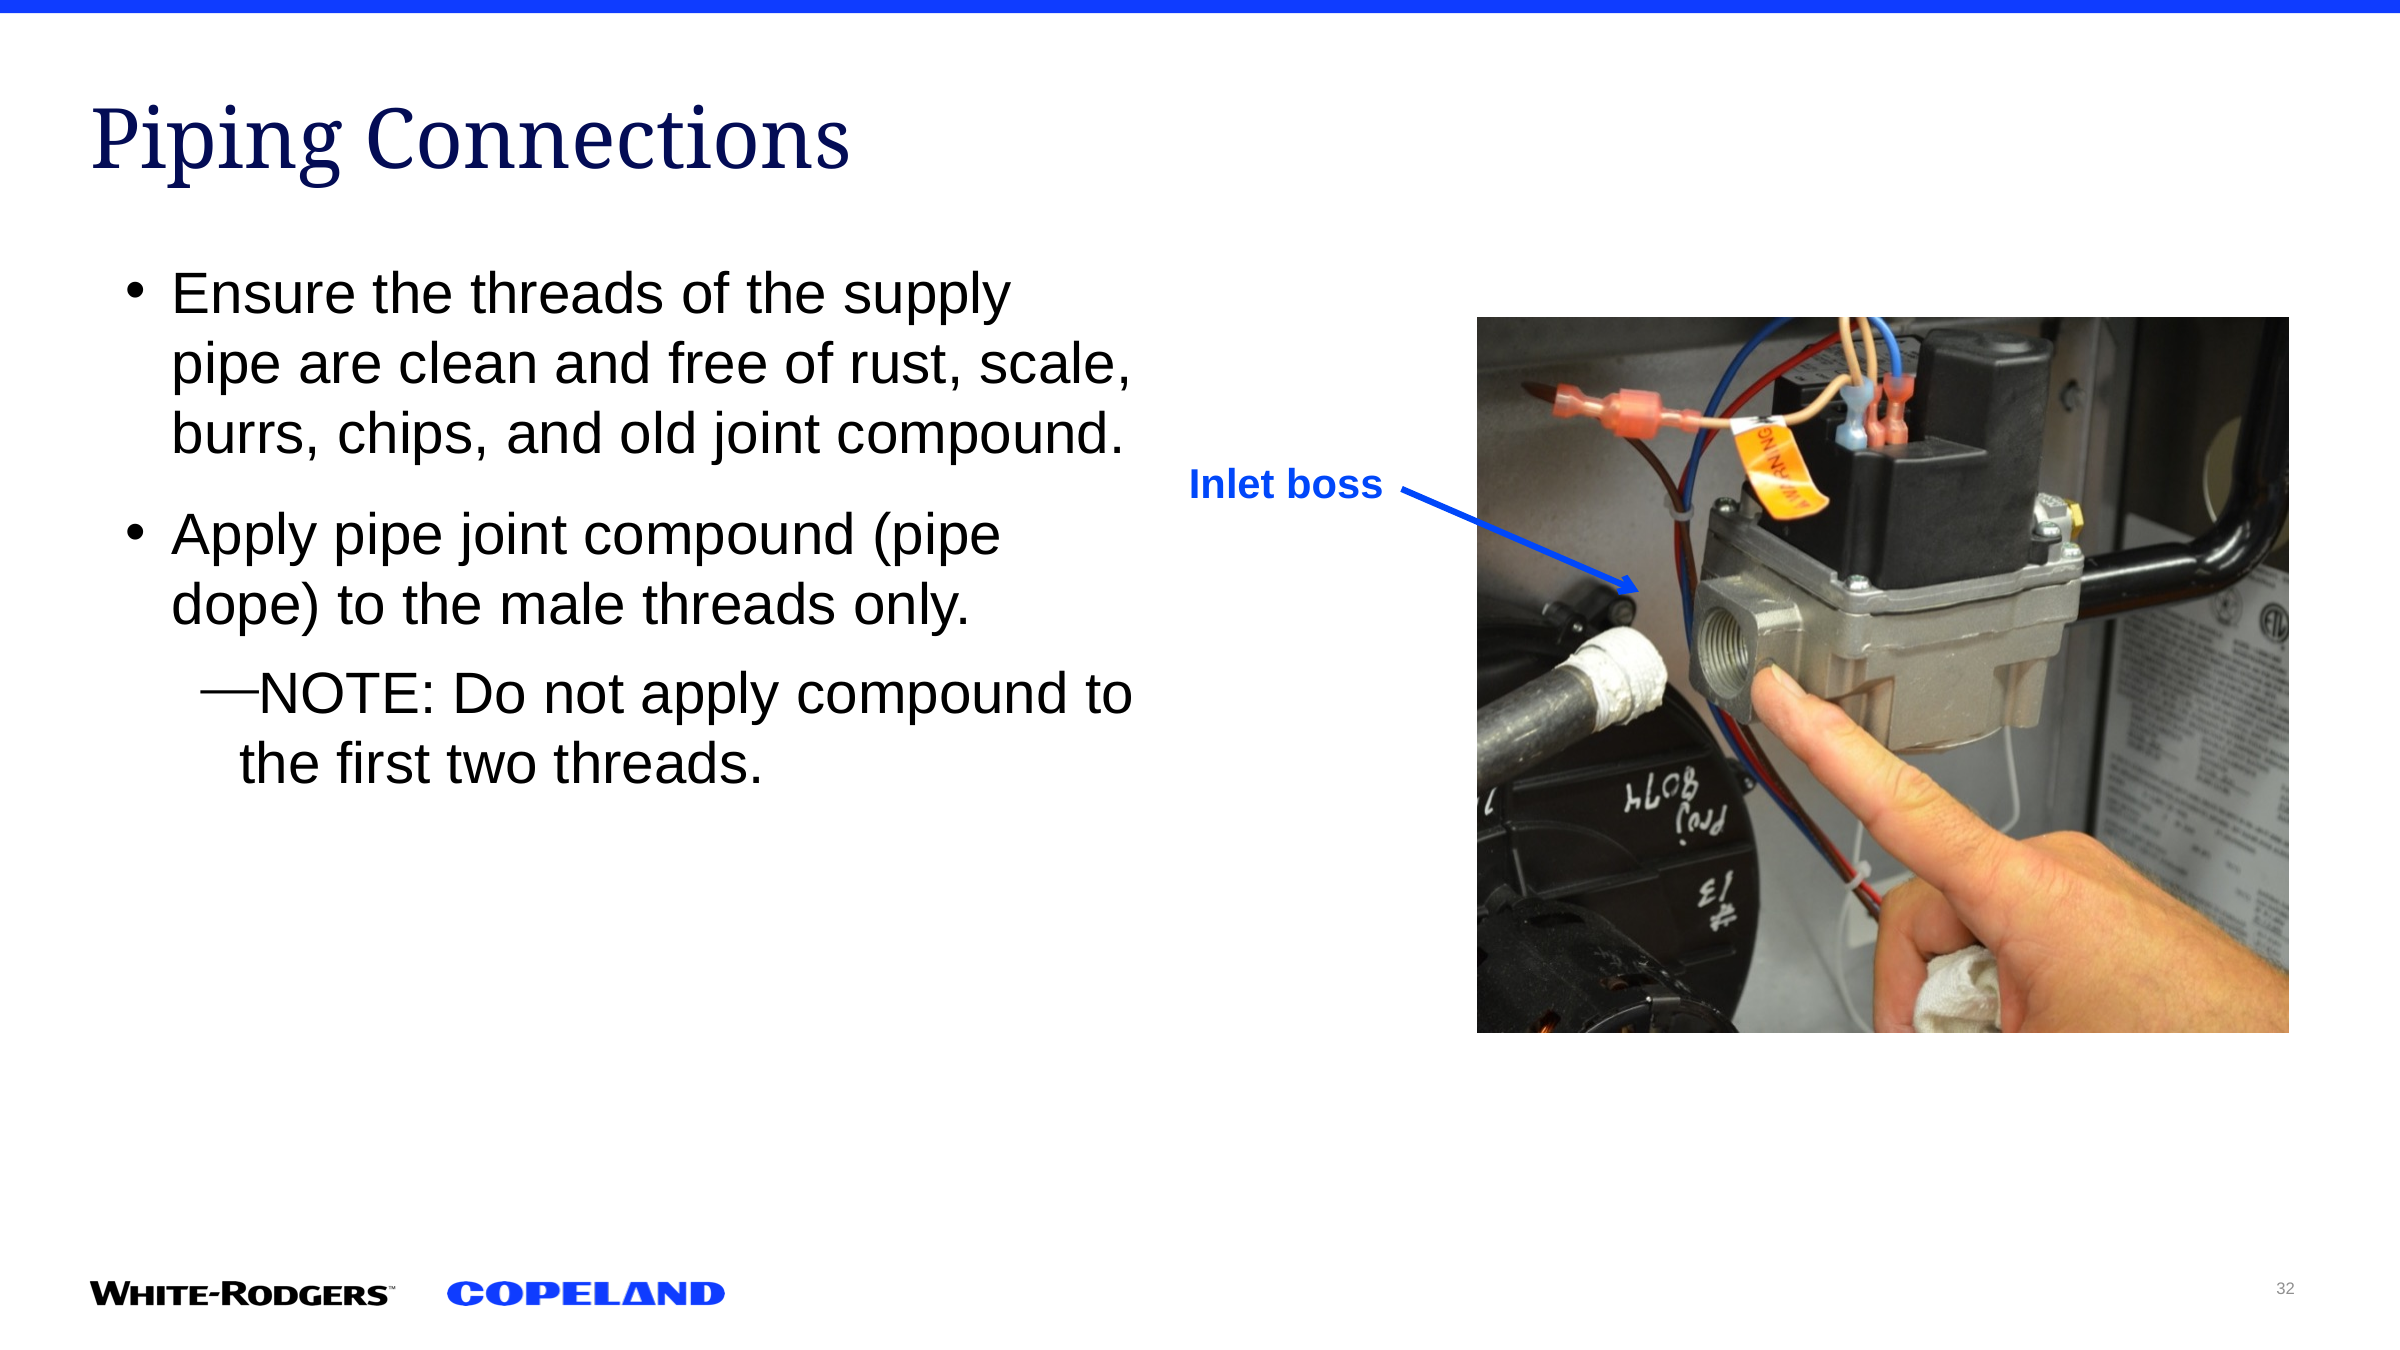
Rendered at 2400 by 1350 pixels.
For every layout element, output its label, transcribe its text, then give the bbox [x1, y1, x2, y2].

list Piping Connections [90, 23, 2275, 186]
list Ensure the threads of the supply pipe are clean and free of rust, scale, burrs, chips, and old joint compound. Apply pipe joint compound (pipe dope) to the male threads only. NOTE: Do not apply compound to the first two threads. [125, 254, 1138, 926]
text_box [1137, 317, 2289, 1033]
slide_number 32 [1770, 1275, 2310, 1301]
picture [447, 1281, 725, 1306]
picture [89, 1281, 396, 1306]
